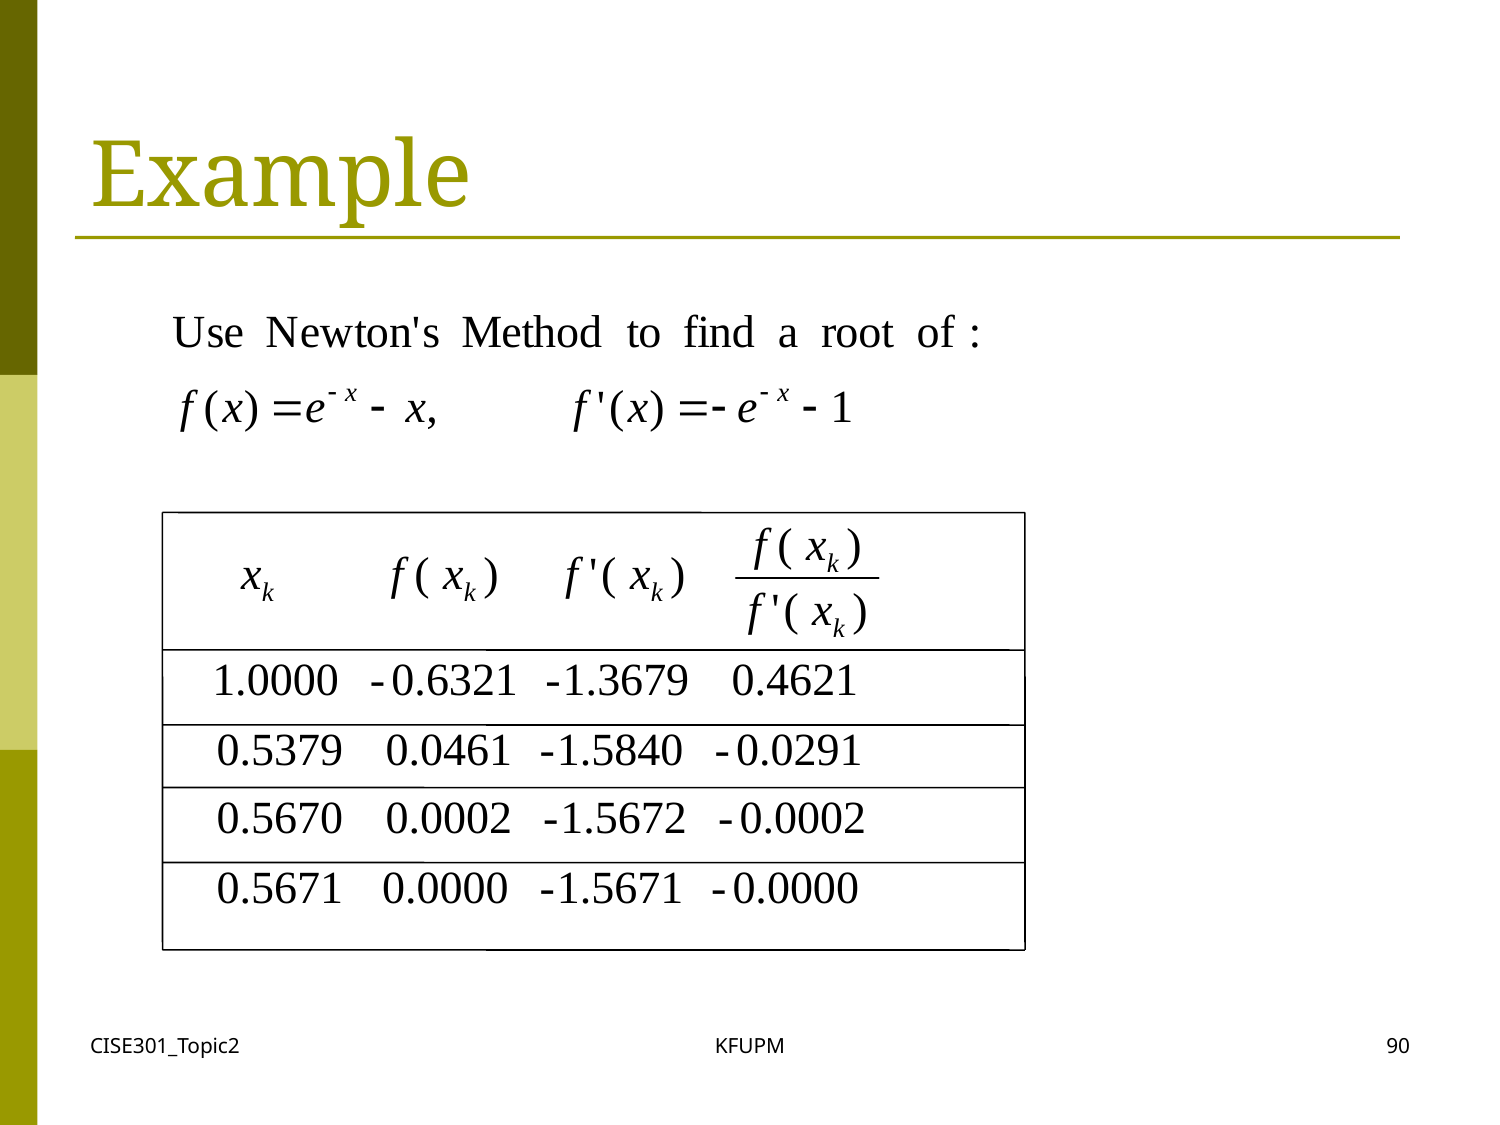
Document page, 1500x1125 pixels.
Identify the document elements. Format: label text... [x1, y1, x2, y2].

footer KFUPM [512, 1024, 988, 1101]
slide_number CISE301_Topic2 [74, 1024, 426, 1101]
title Example [74, 45, 1426, 233]
slide_number 90 [1074, 1024, 1426, 1101]
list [164, 305, 986, 913]
